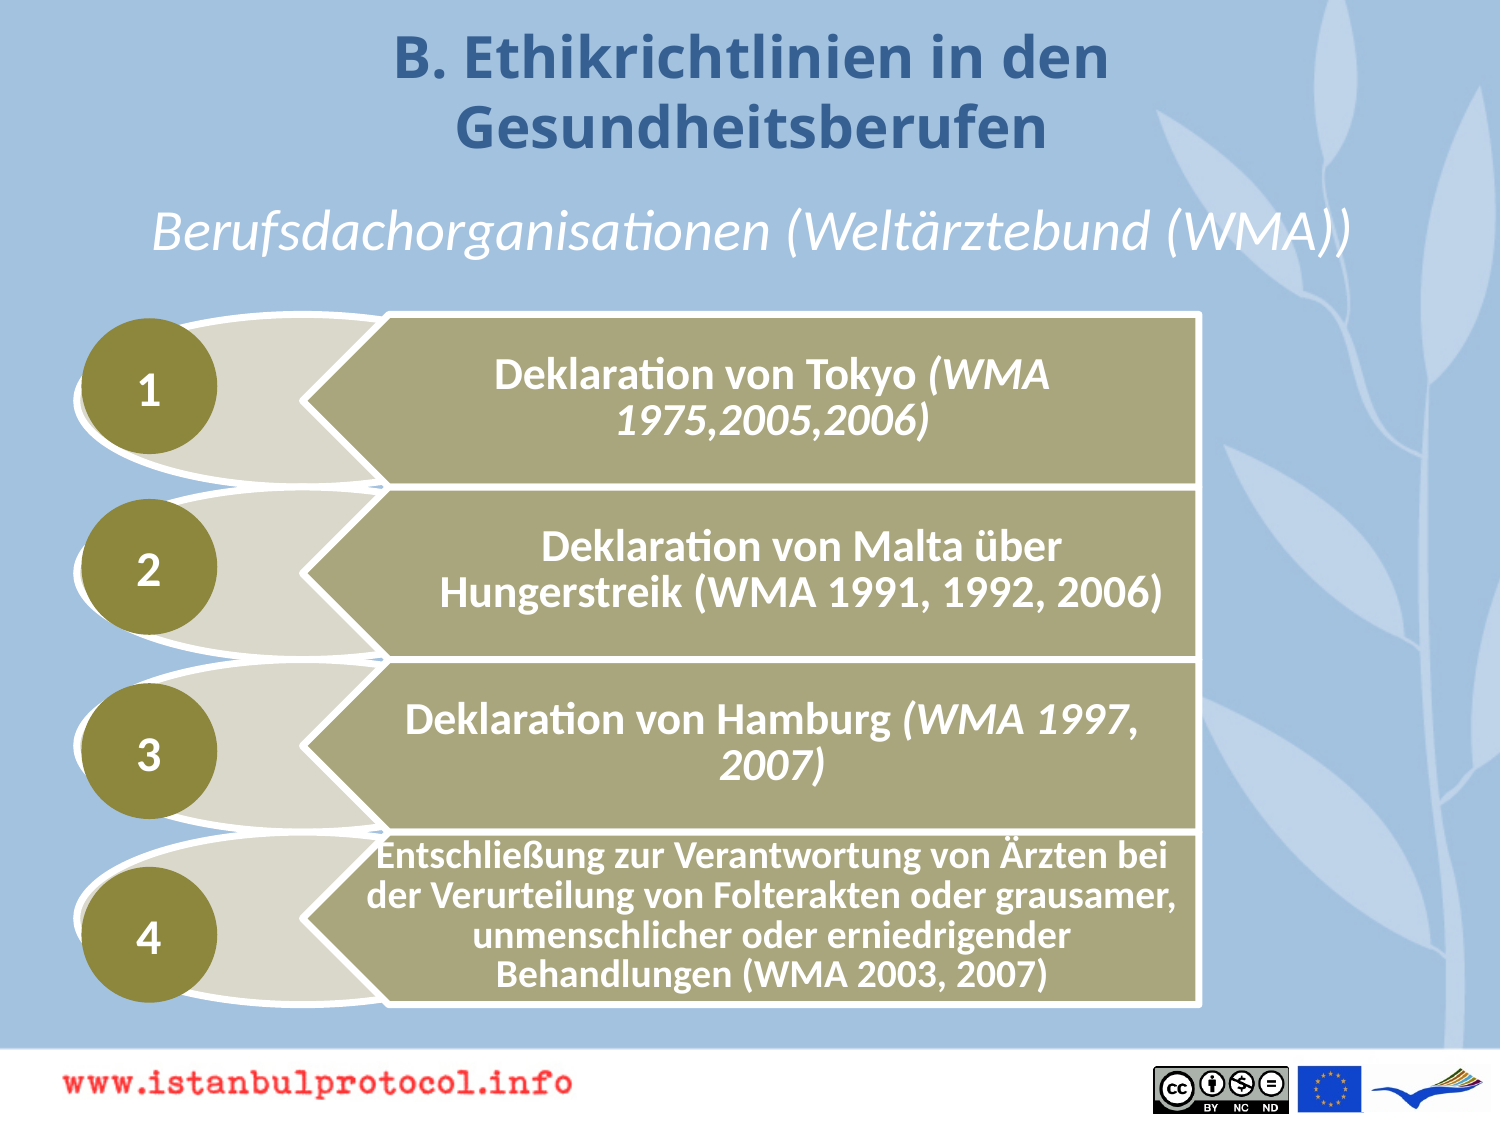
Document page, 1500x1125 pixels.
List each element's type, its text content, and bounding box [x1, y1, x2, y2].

picture [0, 0, 1500, 1125]
text_box Berufsdachorganisationen (Weltärztebund (WMA)) [136, 184, 1369, 270]
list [76, 314, 1425, 1005]
title B. Ethikrichtlinien in den Gesundheitsberufen [76, 0, 1427, 198]
